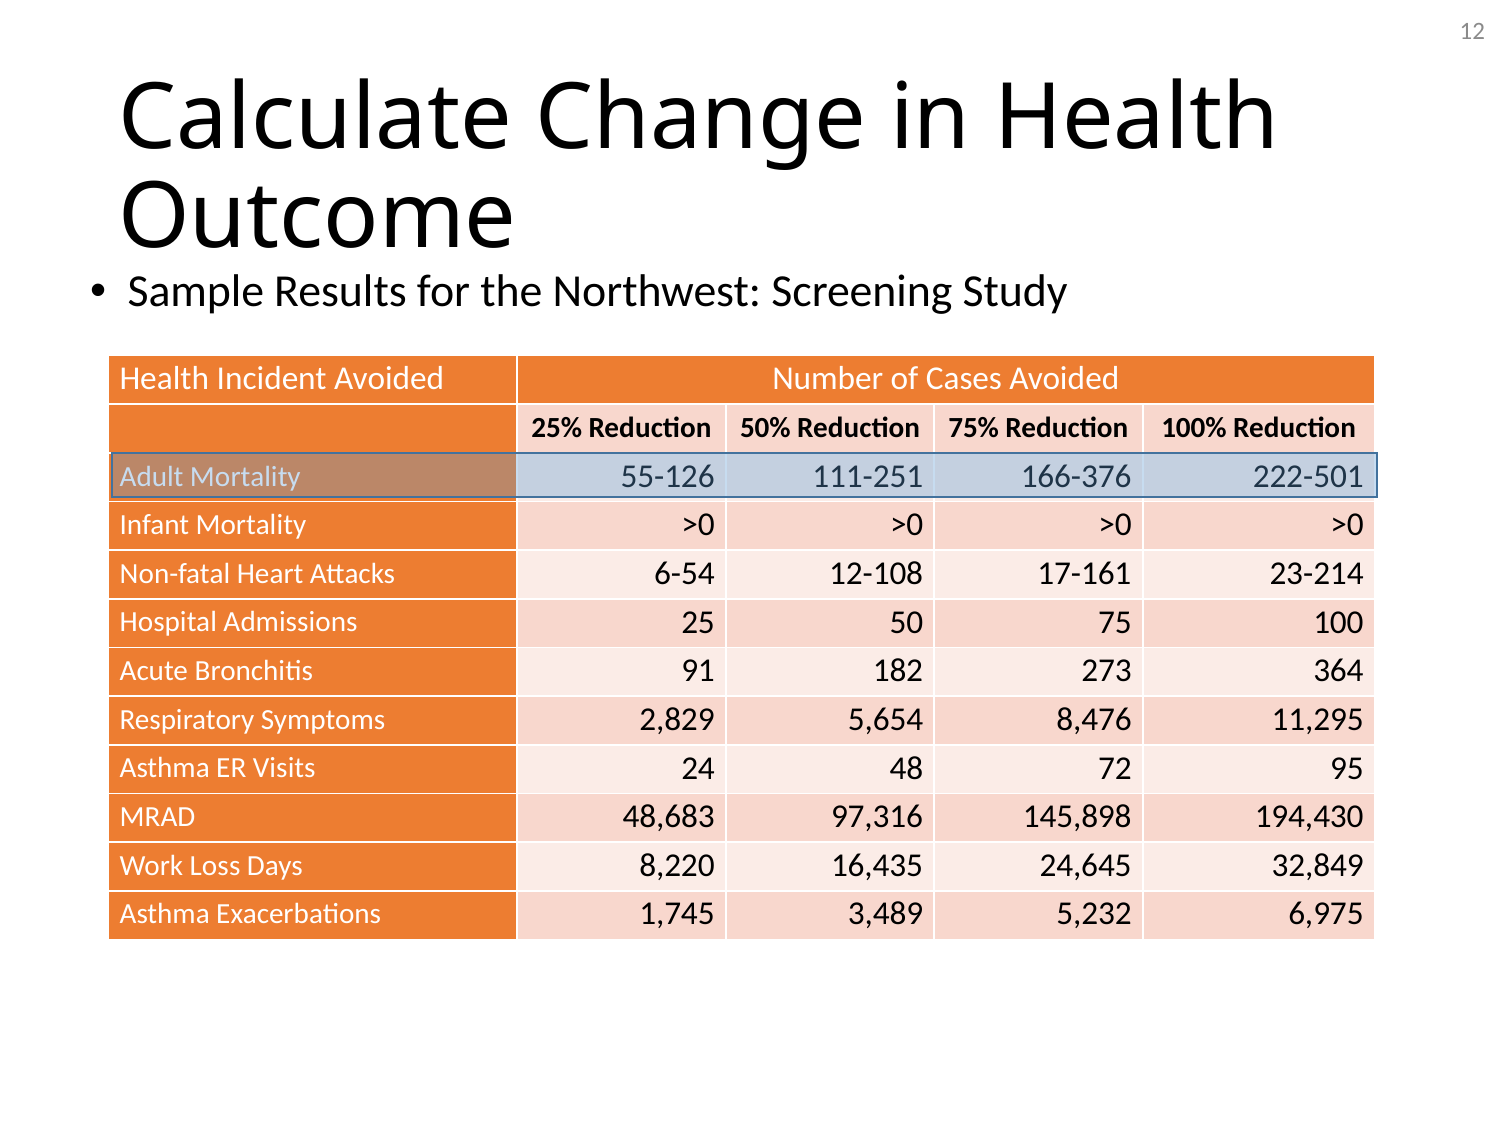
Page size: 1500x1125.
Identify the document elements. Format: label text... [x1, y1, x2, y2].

table_cell 8,476 [935, 697, 1142, 744]
table_cell 12-108 [727, 551, 933, 598]
table_cell 3,489 [727, 892, 933, 939]
table_cell Work Loss Days [109, 843, 516, 890]
table_cell 1,745 [518, 892, 725, 939]
table_cell 2,829 [518, 697, 725, 744]
table_cell 75% Reduction [935, 405, 1142, 452]
table_cell Adult Mortality [109, 454, 516, 501]
table_cell Non-fatal Heart Attacks [109, 551, 516, 598]
table_cell Respiratory Symptoms [109, 697, 516, 744]
table_cell 145,898 [935, 794, 1142, 841]
title Calculate Change in Health Outcome [103, 59, 1398, 278]
table_cell 182 [727, 648, 933, 695]
table_cell >0 [1144, 502, 1374, 549]
table_cell 100 [1144, 600, 1374, 647]
table_cell 6-54 [518, 551, 725, 598]
table_cell 95 [1144, 746, 1374, 793]
table_cell 75 [935, 600, 1142, 647]
table_cell 50 [727, 600, 933, 647]
table_cell 17-161 [935, 551, 1142, 598]
list Sample Results for the Northwest: Screening Study [75, 259, 1375, 1018]
table_cell 6,975 [1144, 892, 1374, 939]
table_header Number of Cases Avoided [518, 356, 1374, 403]
table_cell 8,220 [518, 843, 725, 890]
table_cell 97,316 [727, 794, 933, 841]
table_cell 16,435 [727, 843, 933, 890]
table_cell >0 [518, 502, 725, 549]
table_cell 91 [518, 648, 725, 695]
table_cell 194,430 [1144, 794, 1374, 841]
table_cell 25 [518, 600, 725, 647]
table_header Health Incident Avoided [109, 356, 516, 403]
table_cell 364 [1144, 648, 1374, 695]
table_cell 100% Reduction [1144, 405, 1374, 452]
table_cell 5,232 [935, 892, 1142, 939]
slide_number 12 [1162, 0, 1500, 60]
table_cell 24 [518, 746, 725, 793]
table_cell 11,295 [1144, 697, 1374, 744]
table_cell >0 [727, 502, 933, 549]
table_cell 32,849 [1144, 843, 1374, 890]
table_cell Asthma Exacerbations [109, 892, 516, 939]
table_cell >0 [935, 502, 1142, 549]
table_cell Acute Bronchitis [109, 648, 516, 695]
table_cell 23-214 [1144, 551, 1374, 598]
table_cell 50% Reduction [727, 405, 933, 452]
table_cell Hospital Admissions [109, 600, 516, 647]
table_cell Infant Mortality [109, 502, 516, 549]
table_cell 273 [935, 648, 1142, 695]
table_cell 25% Reduction [518, 405, 725, 452]
text_box [111, 452, 1378, 498]
table_cell 72 [935, 746, 1142, 793]
table_cell Asthma ER Visits [109, 746, 516, 793]
table_cell 5,654 [727, 697, 933, 744]
table_cell [109, 405, 516, 452]
table_cell 24,645 [935, 843, 1142, 890]
table_cell 48,683 [518, 794, 725, 841]
table_cell MRAD [109, 794, 516, 841]
table_cell 48 [727, 746, 933, 793]
